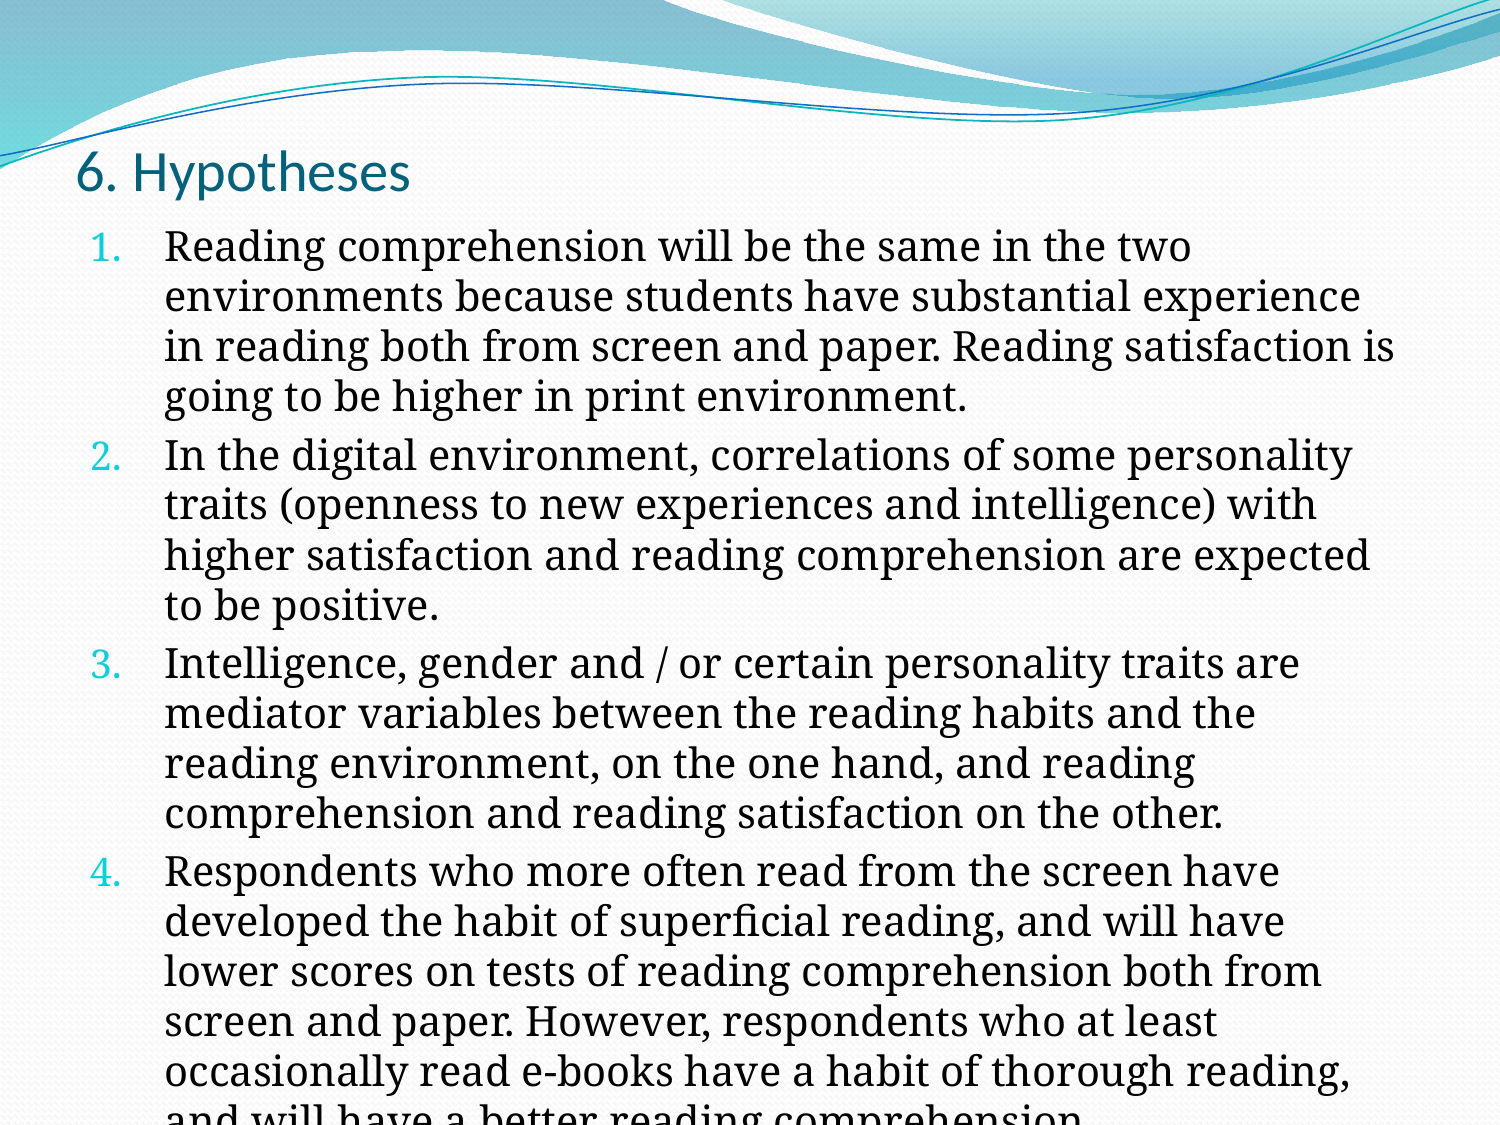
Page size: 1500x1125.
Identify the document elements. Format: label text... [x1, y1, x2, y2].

list Reading comprehension will be the same in the two environments because students have substantial experience in reading both from screen and paper. Reading satisfaction is going to be higher in print environment. In the digital environment, correlations of some personality traits (openness to new experiences and intelligence) with higher satisfaction and reading comprehension are expected to be positive. Intelligence, gender and / or certain personality traits are mediator variables between the reading habits and the reading environment, on the one hand, and reading comprehension and reading satisfaction on the other. Respondents who more often read from the screen have developed the habit of superficial reading, and will have lower scores on tests of reading comprehension both from screen and paper. However, respondents who at least occasionally read e-books have a habit of thorough reading, and will have a better reading comprehension. [75, 212, 1425, 1075]
title 6. Hypotheses [75, 125, 1425, 203]
